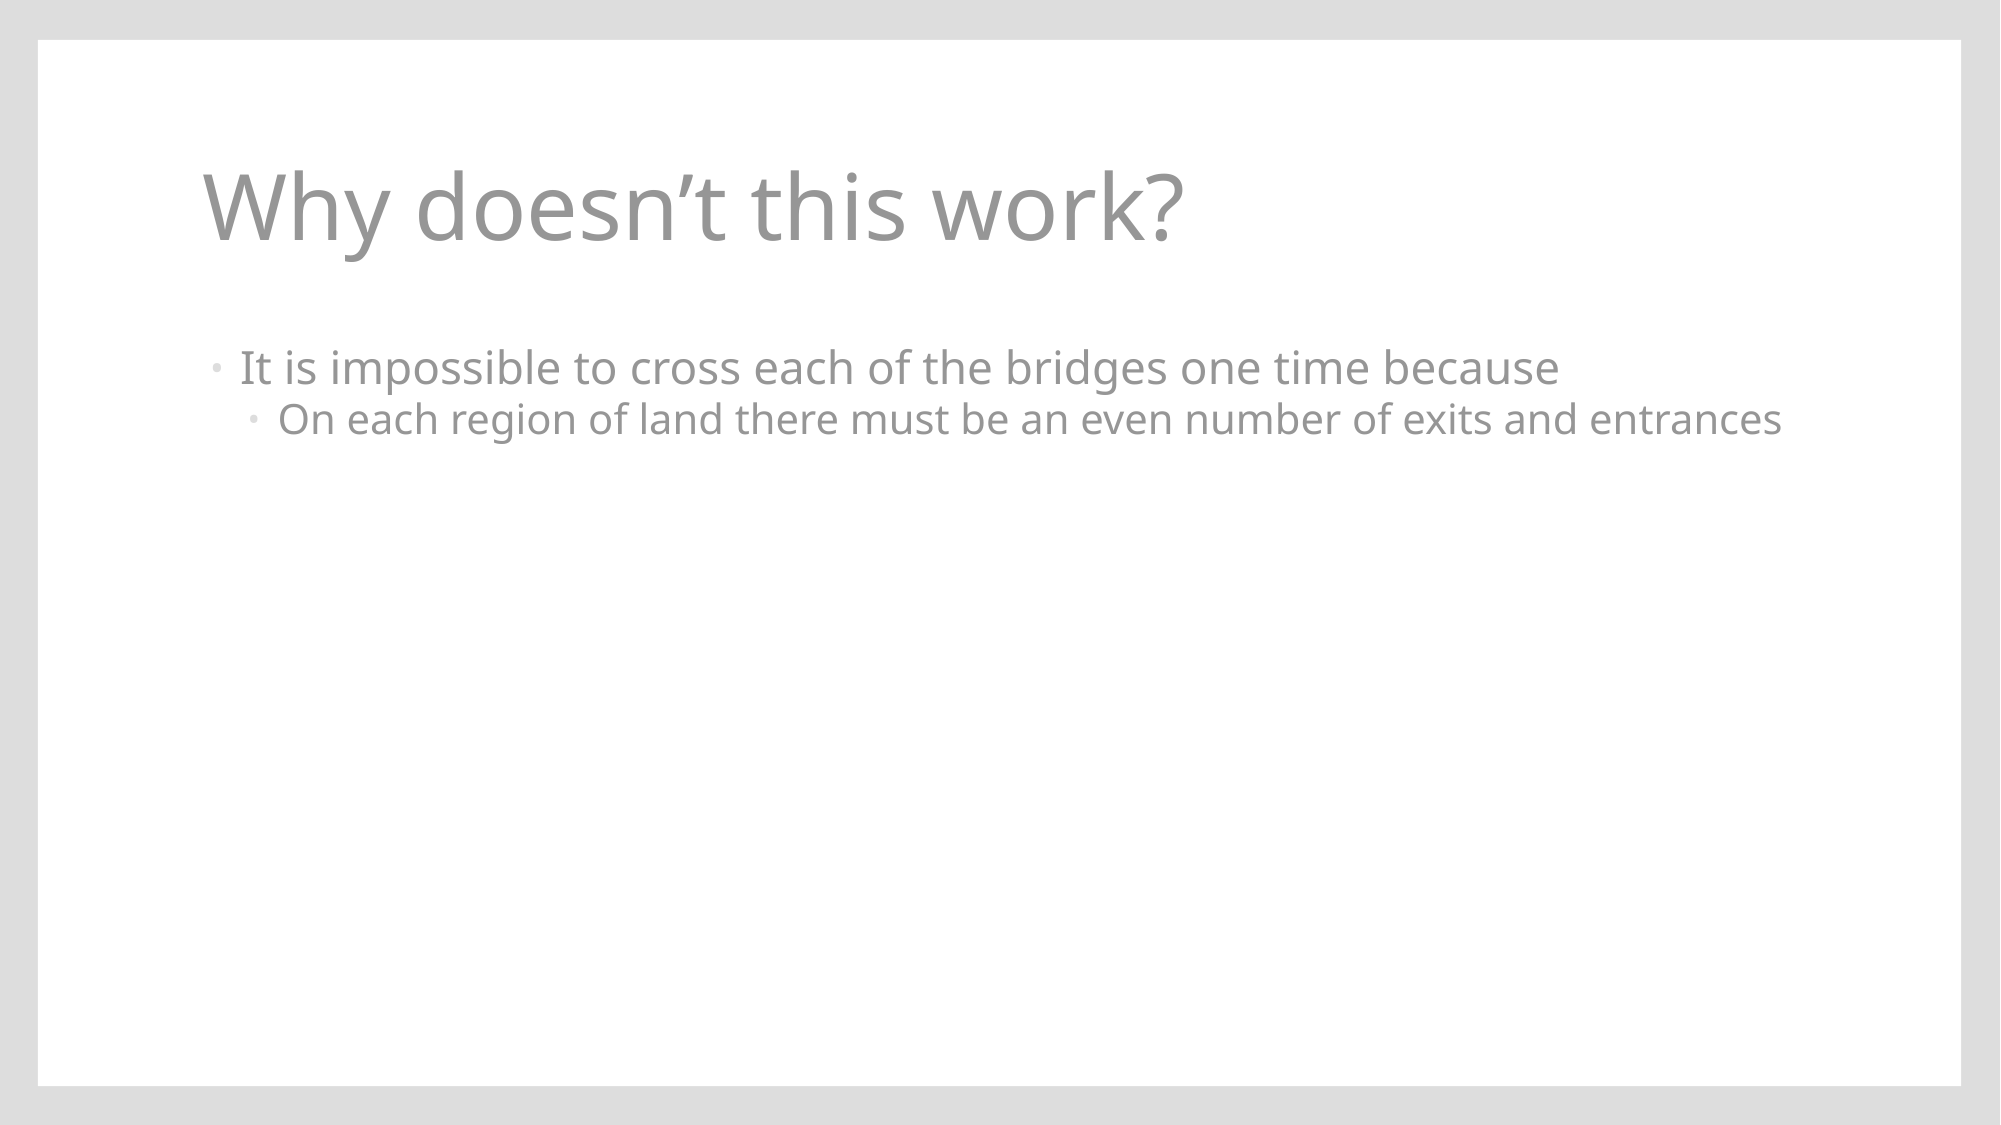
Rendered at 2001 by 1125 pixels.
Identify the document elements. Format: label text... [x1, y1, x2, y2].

list It is impossible to cross each of the bridges one time because On each region of land there must be an even number of exits and entrances [187, 337, 1808, 1000]
title Why doesn’t this work? [187, 99, 1808, 323]
